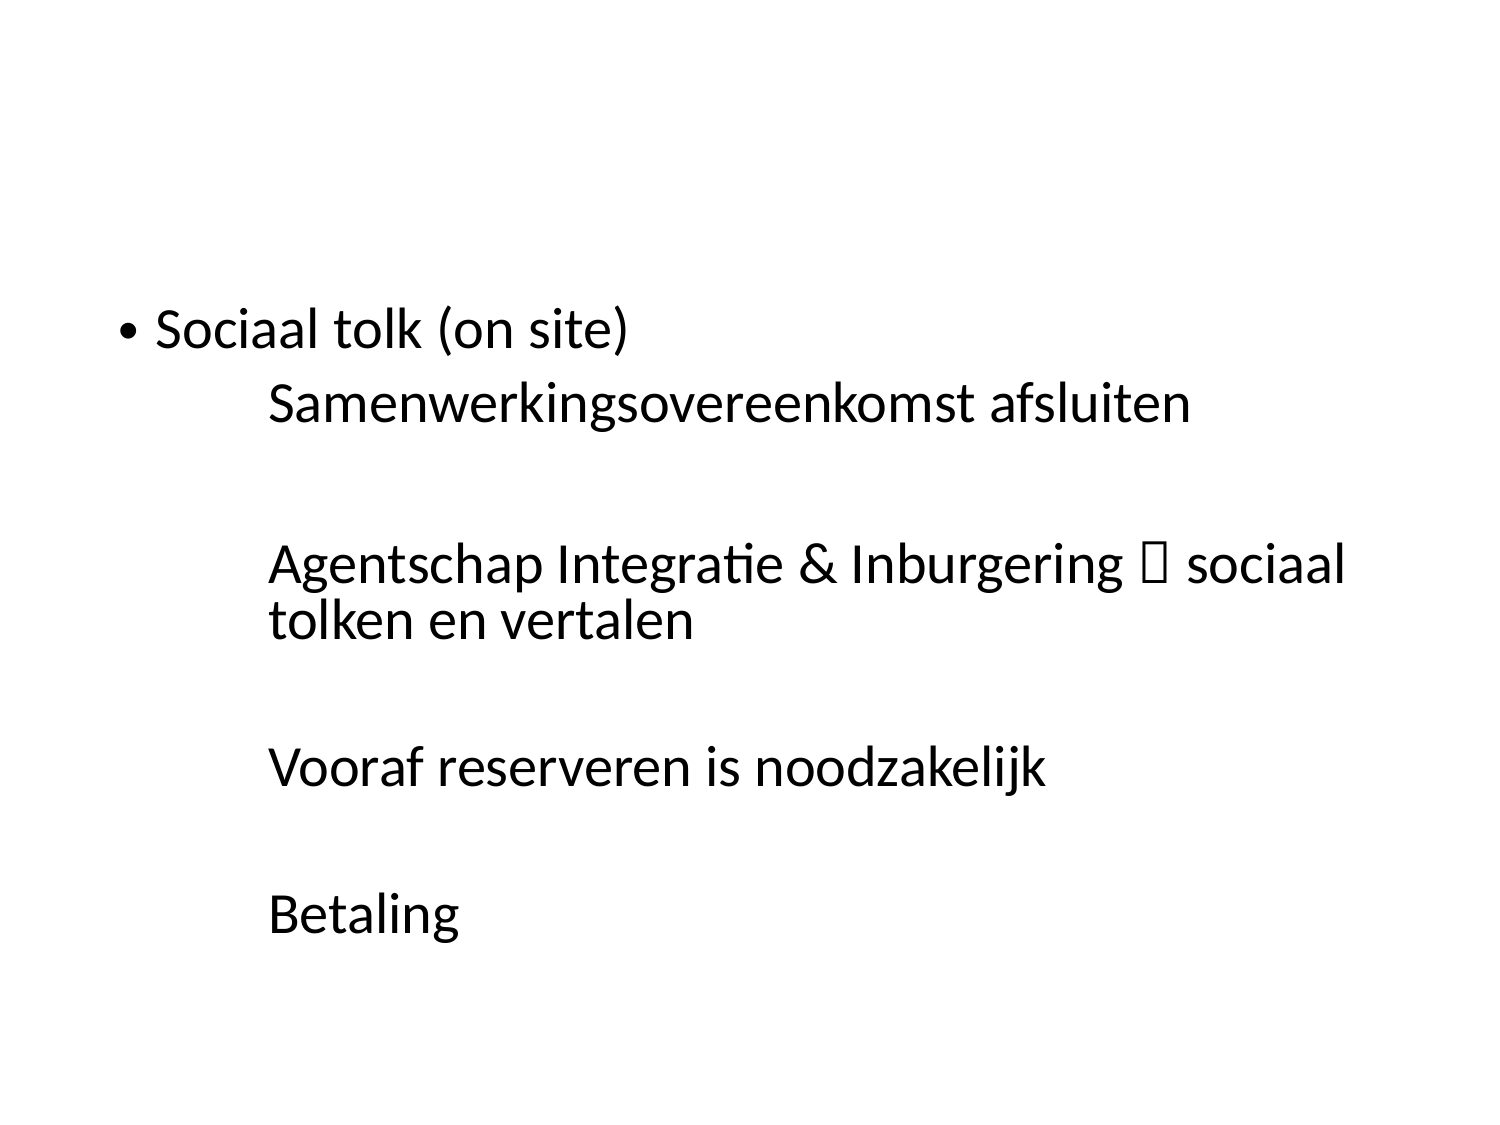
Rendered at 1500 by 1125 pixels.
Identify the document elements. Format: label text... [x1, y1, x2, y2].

list Sociaal tolk (on site) Samenwerkingsovereenkomst afsluiten Agentschap Integratie & Inburgering  sociaal tolken en vertalen Vooraf reserveren is noodzakelijk Betaling [103, 299, 1397, 1014]
